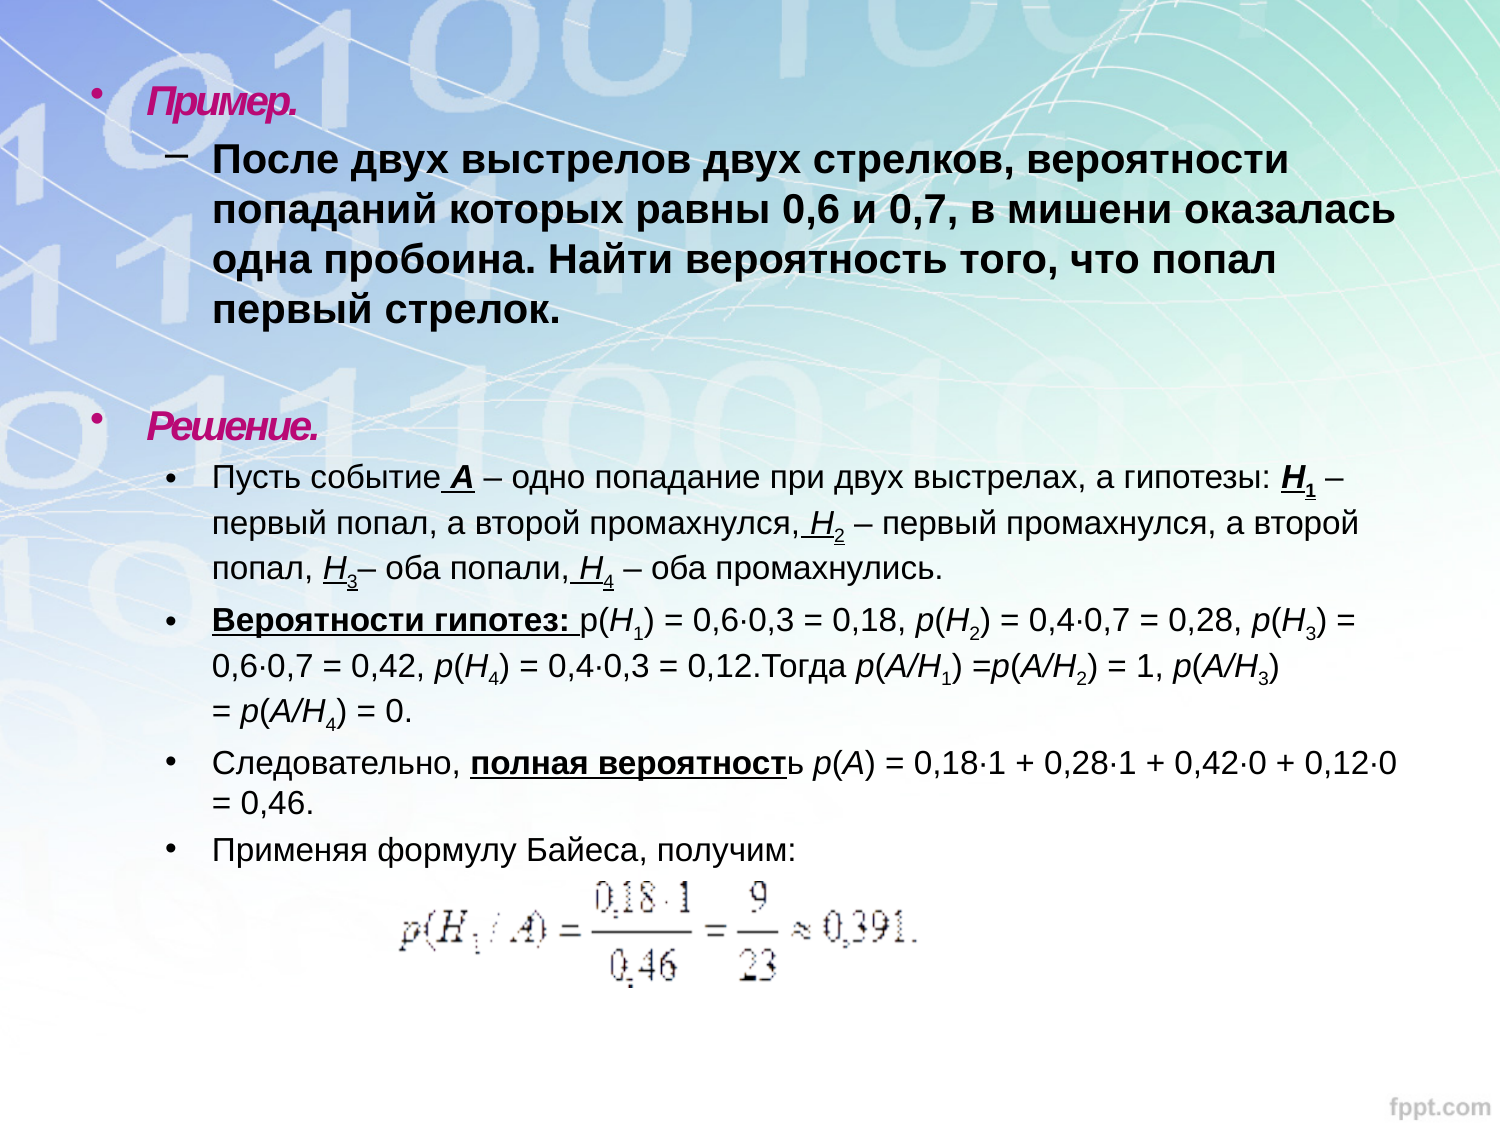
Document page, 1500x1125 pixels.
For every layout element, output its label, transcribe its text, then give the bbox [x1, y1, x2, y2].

picture [0, 0, 1500, 1125]
list Пример. После двух выстрелов двух стрелков, вероятности попаданий которых равны 0,6 и 0,7, в мишени оказалась одна пробоина. Найти вероятность того, что попал первый стрелок. Решение. Пусть событие А – одно попадание при двух выстрелах, а гипотезы: Н1 – первый попал, а второй промахнулся, Н2 – первый промахнулся, а второй попал, Н3– оба попали, Н4 – оба промахнулись. Вероятности гипотез: р(Н1) = 0,6·0,3 = 0,18, р(Н2) = 0,4·0,7 = 0,28, р(Н3) = 0,6·0,7 = 0,42, р(Н4) = 0,4·0,3 = 0,12.Тогда р(А/Н1) =р(А/Н2) = 1, р(А/Н3) = р(А/Н4) = 0. Следовательно, полная вероятность р(А) = 0,18·1 + 0,28·1 + 0,42·0 + 0,12·0 = 0,46. Применяя формулу Байеса, получим: [75, 66, 1425, 1005]
